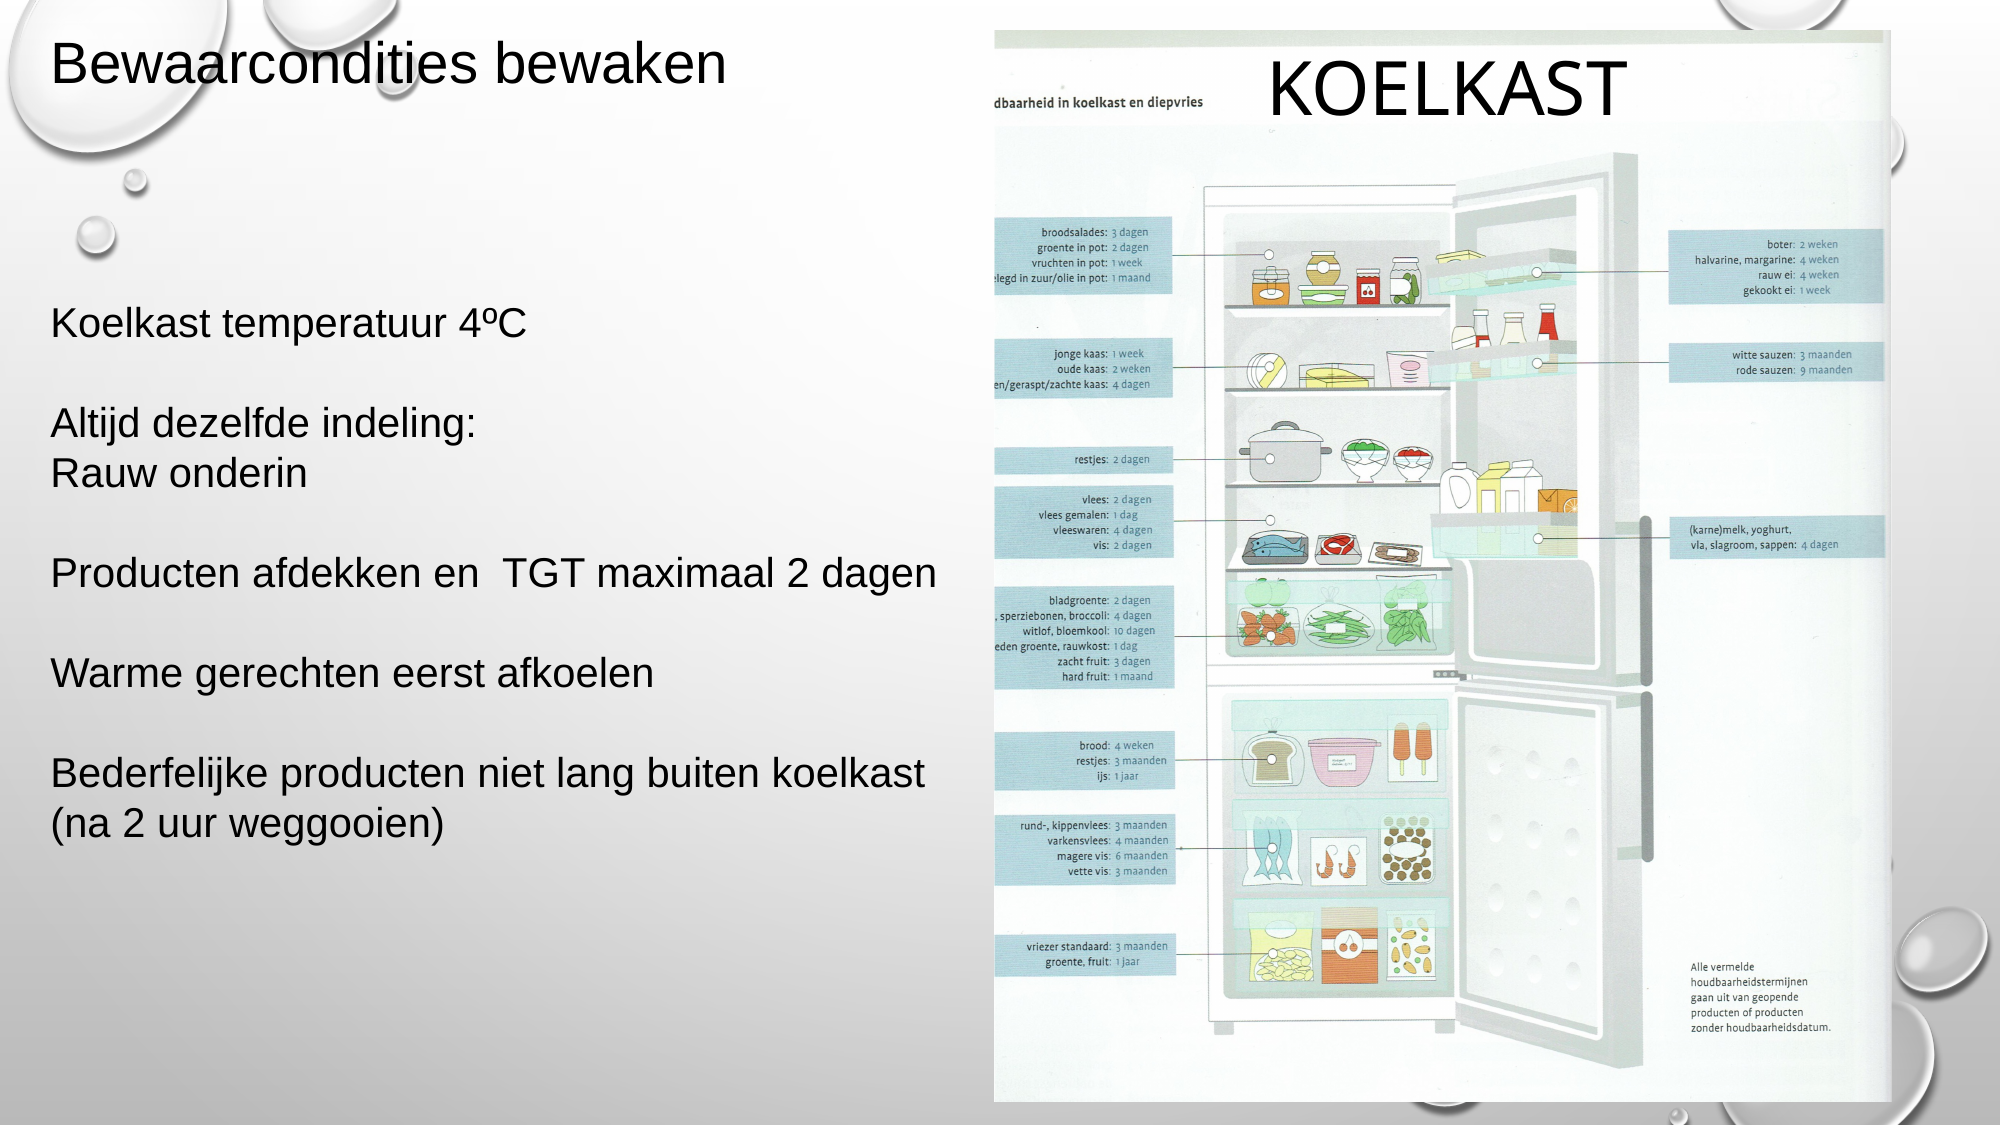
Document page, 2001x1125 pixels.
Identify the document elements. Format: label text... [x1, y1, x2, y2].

text_box Bewaarcondities bewaken Koelkast temperatuur 4ºC Altijd dezelfde indeling: Rauw onderin Producten afdekken en TGT maximaal 2 dagen Warme gerechten eerst afkoelen Bederfelijke producten niet lang buiten koelkast (na 2 uur weggooien) [35, 18, 959, 1119]
picture [0, 0, 2000, 1125]
